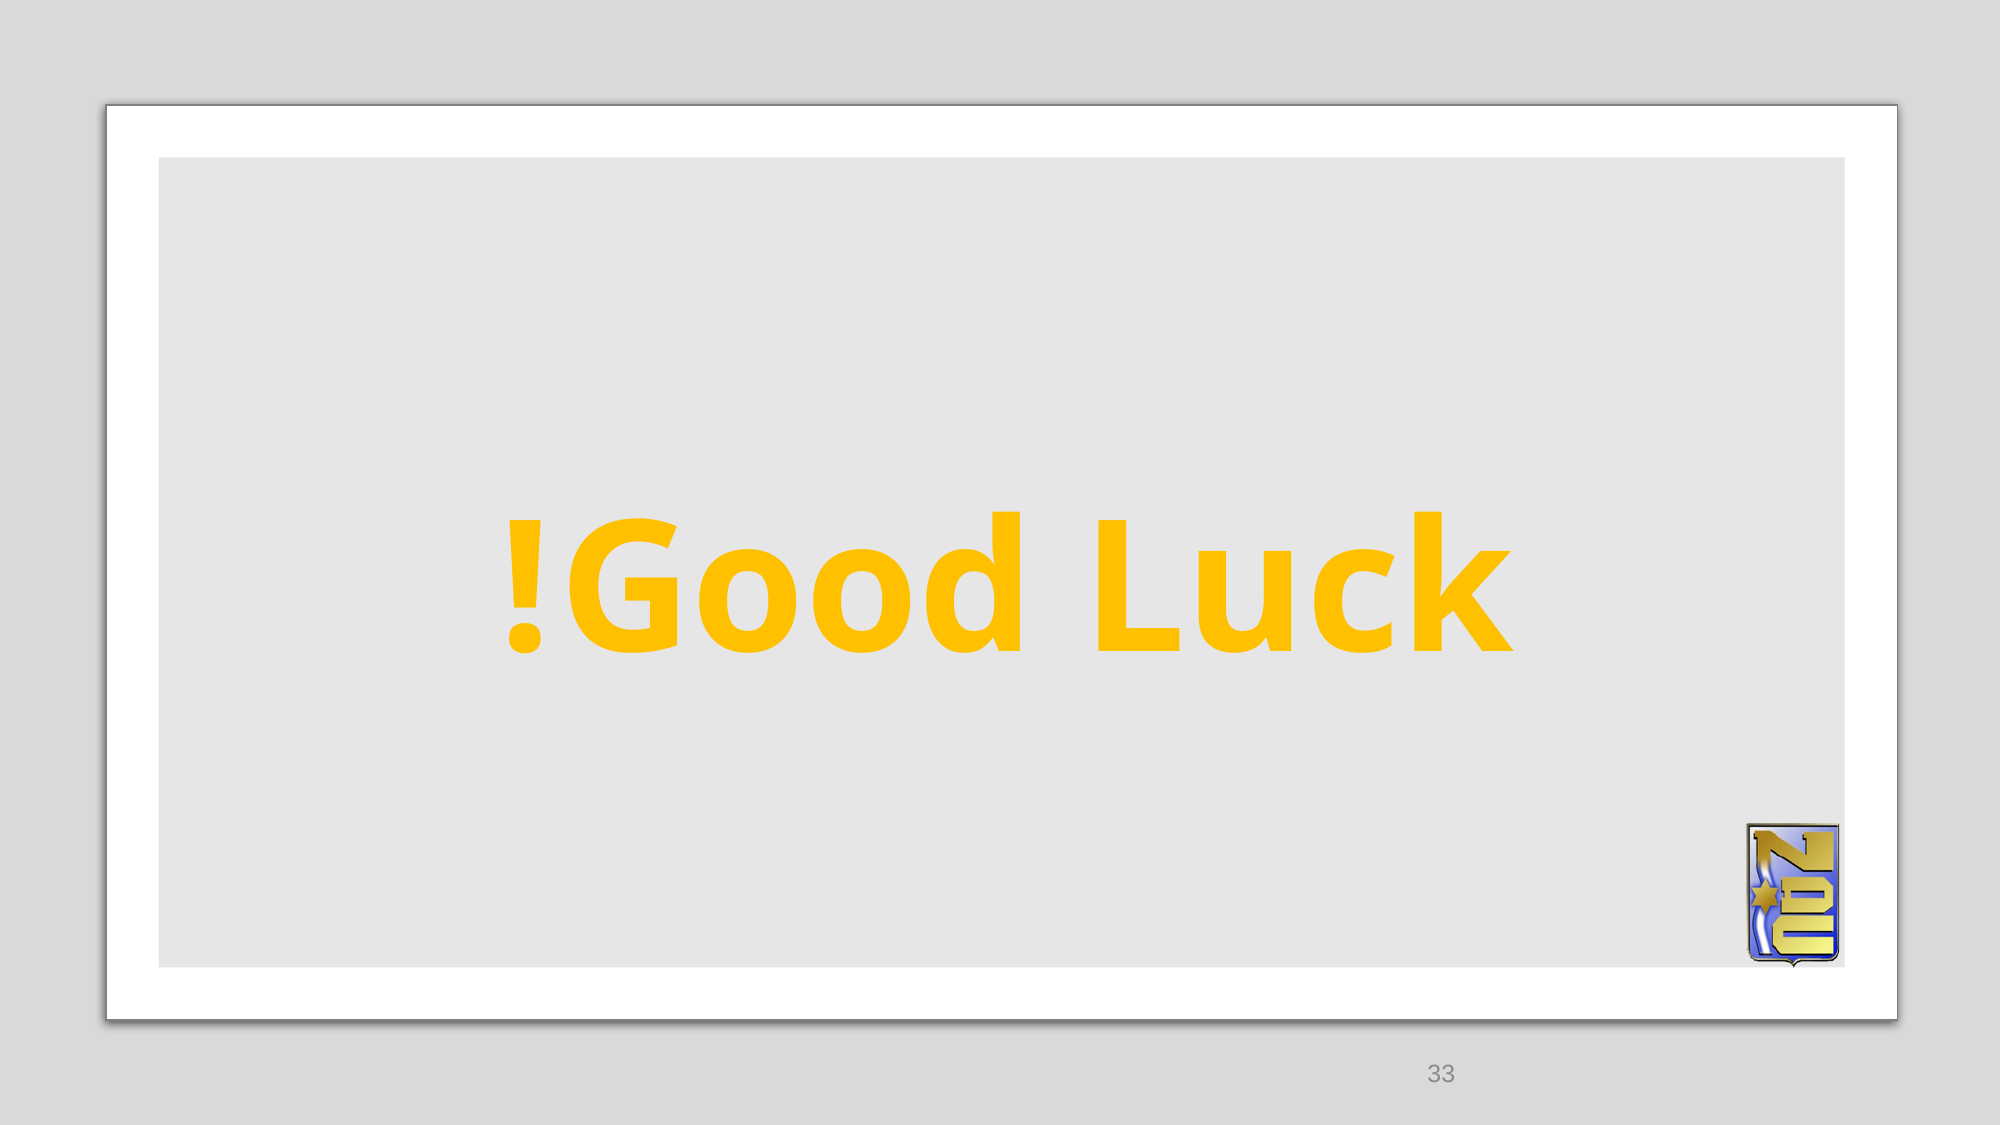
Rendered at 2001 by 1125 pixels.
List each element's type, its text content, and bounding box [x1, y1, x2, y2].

slide_number 33 [1412, 1042, 1863, 1103]
picture [1744, 820, 1841, 968]
text_box [158, 156, 1846, 968]
text_box [105, 104, 1898, 1021]
text_box Good Luck! [342, 445, 1658, 696]
text_box [0, 0, 2000, 1125]
